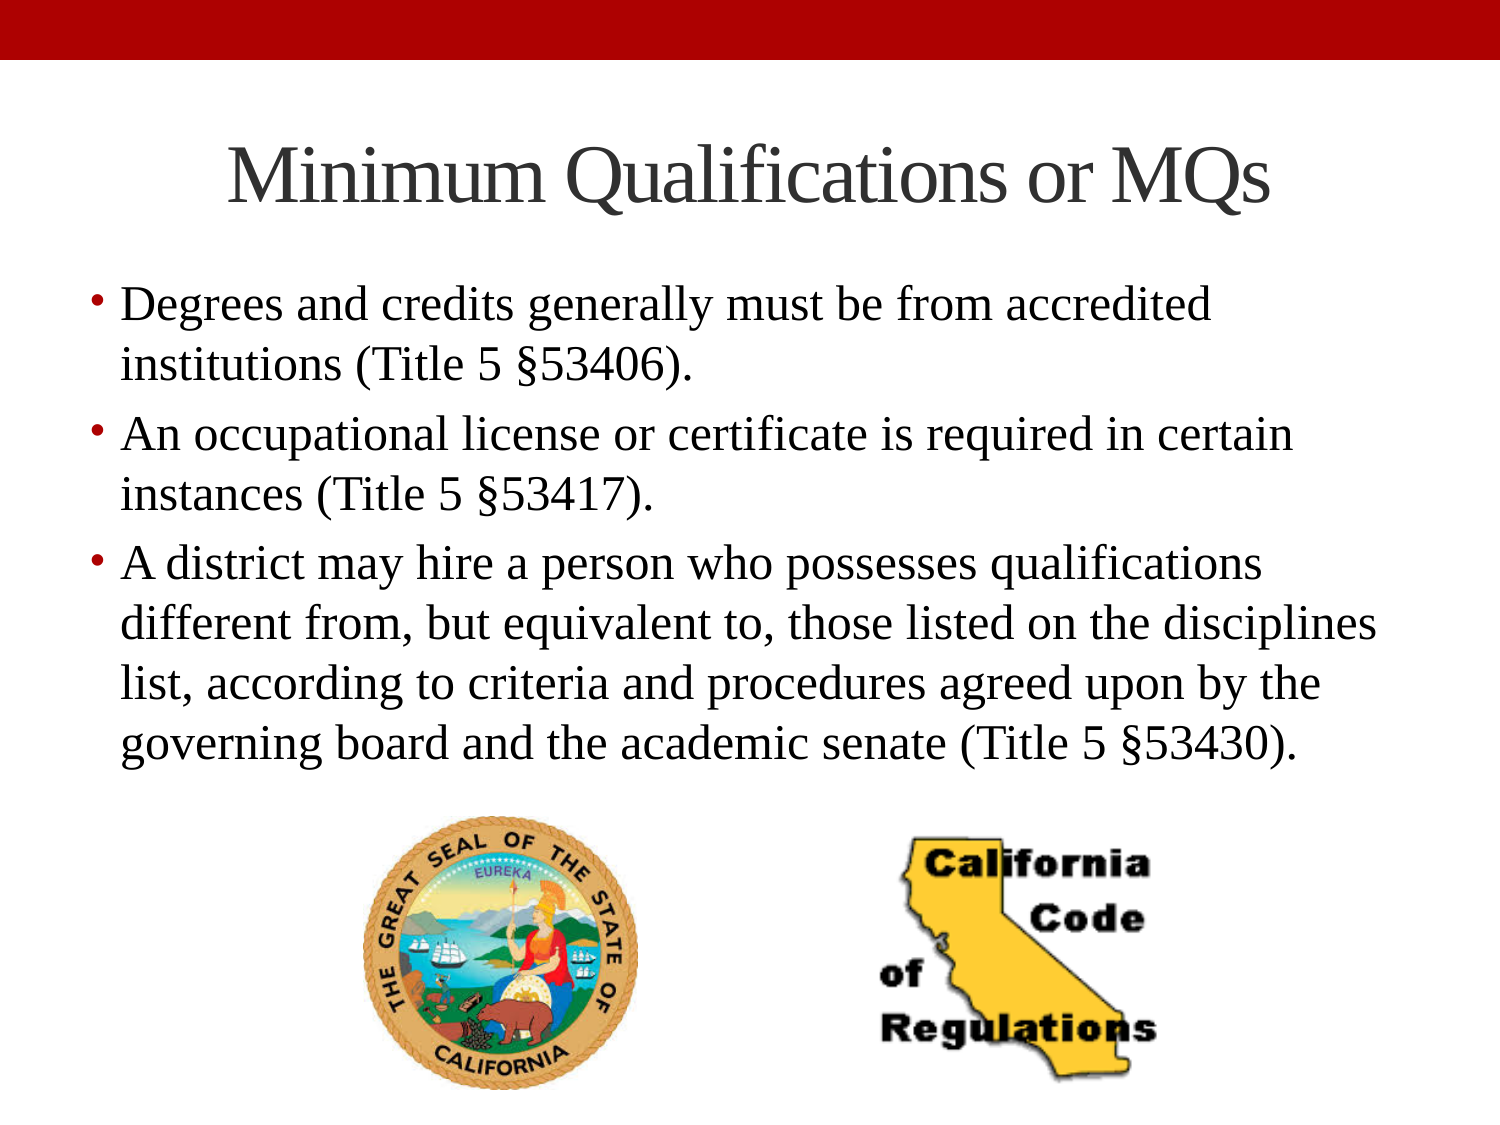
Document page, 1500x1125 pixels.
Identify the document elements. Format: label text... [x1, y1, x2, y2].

picture [864, 816, 1180, 1118]
picture [363, 816, 638, 1090]
title Minimum Qualifications or MQs [75, 87, 1425, 250]
list Degrees and credits generally must be from accredited institutions (Title 5 §53406). An occupational license or certificate is required in certain instances (Title 5 §53417). A district may hire a person who possesses qualifications different from, but equivalent to, those listed on the disciplines list, according to criteria and procedures agreed upon by the governing board and the academic senate (Title 5 §53430). [75, 262, 1425, 1063]
